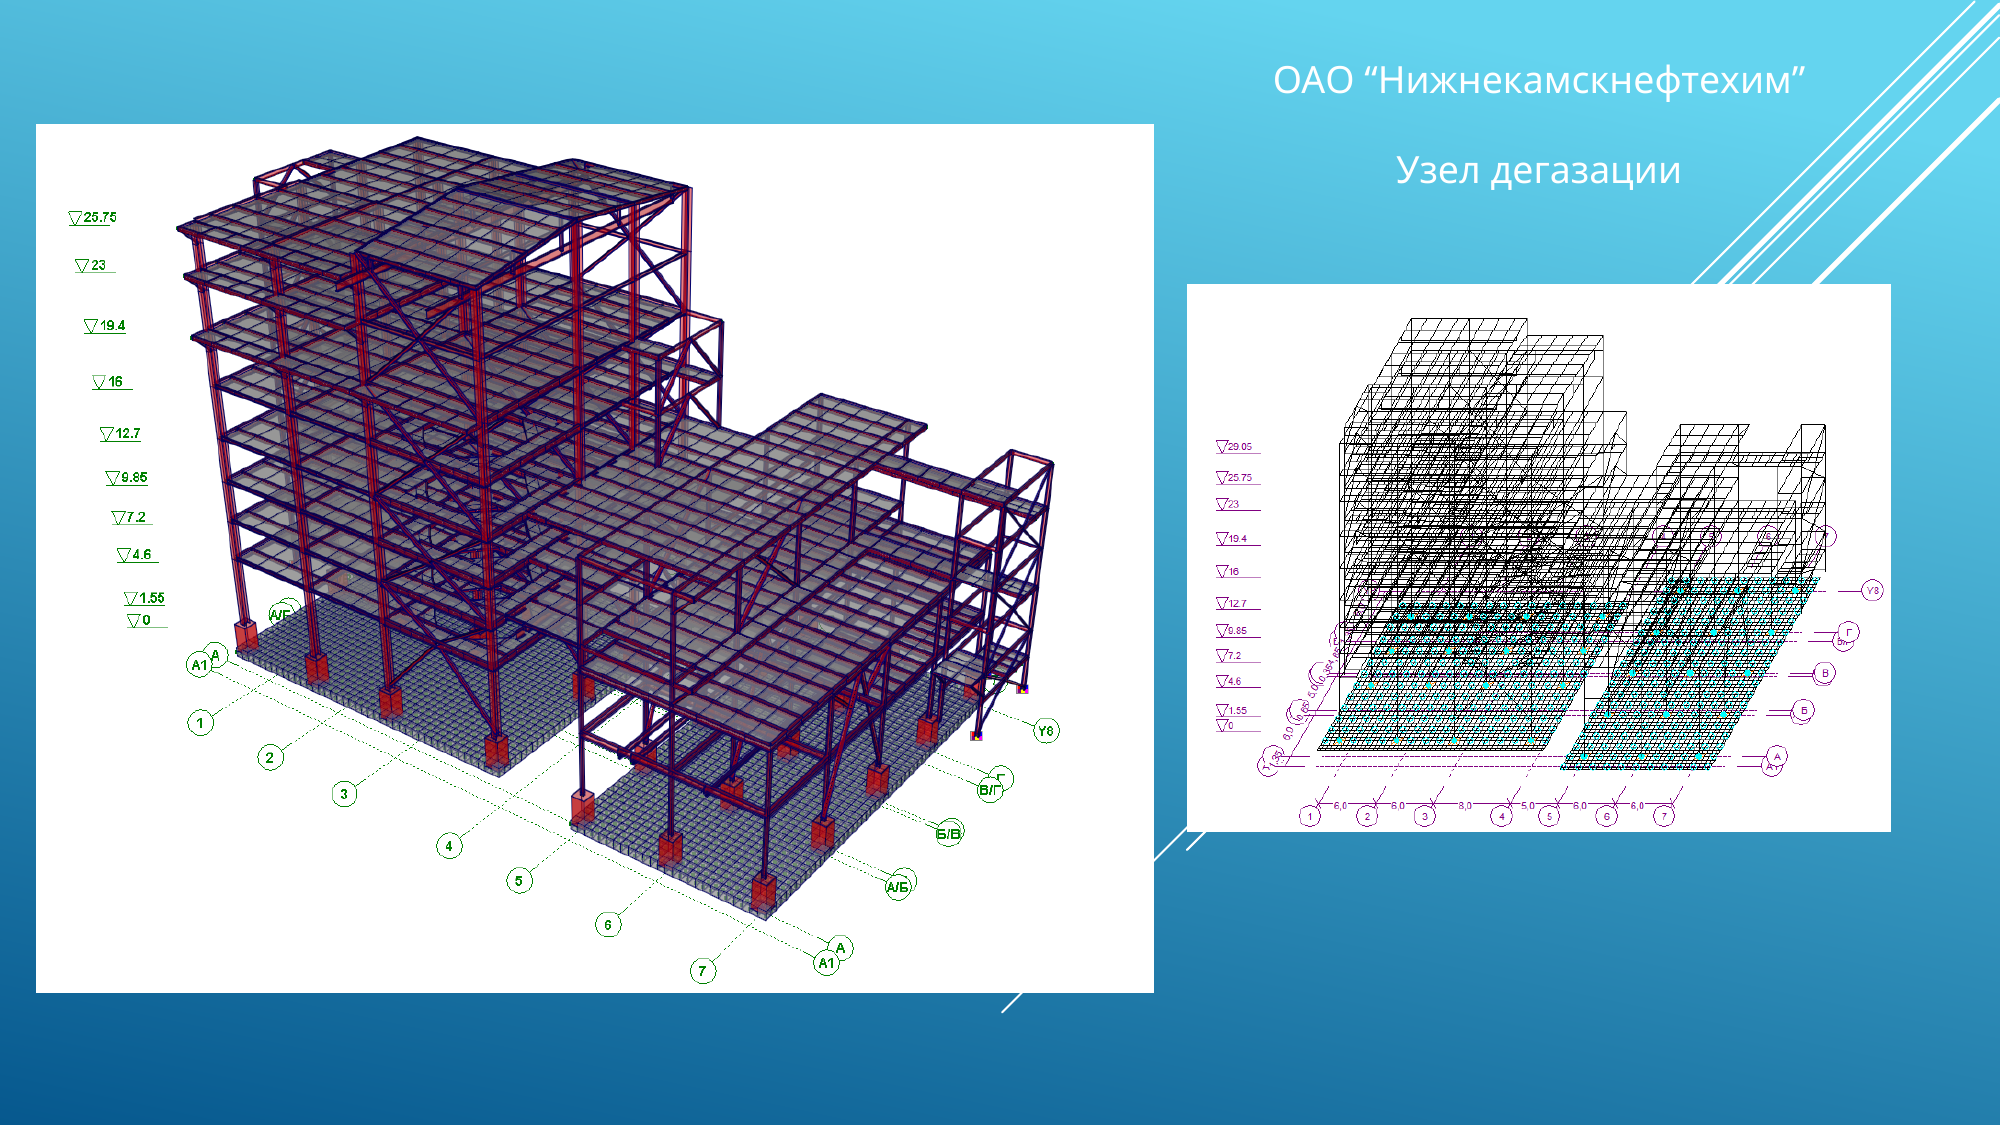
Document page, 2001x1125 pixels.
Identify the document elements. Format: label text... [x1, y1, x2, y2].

picture [36, 123, 1154, 993]
text_box ОАО “Нижнекамскнефтехим” Узел дегазации [1153, 48, 1925, 199]
picture [1187, 284, 1892, 832]
